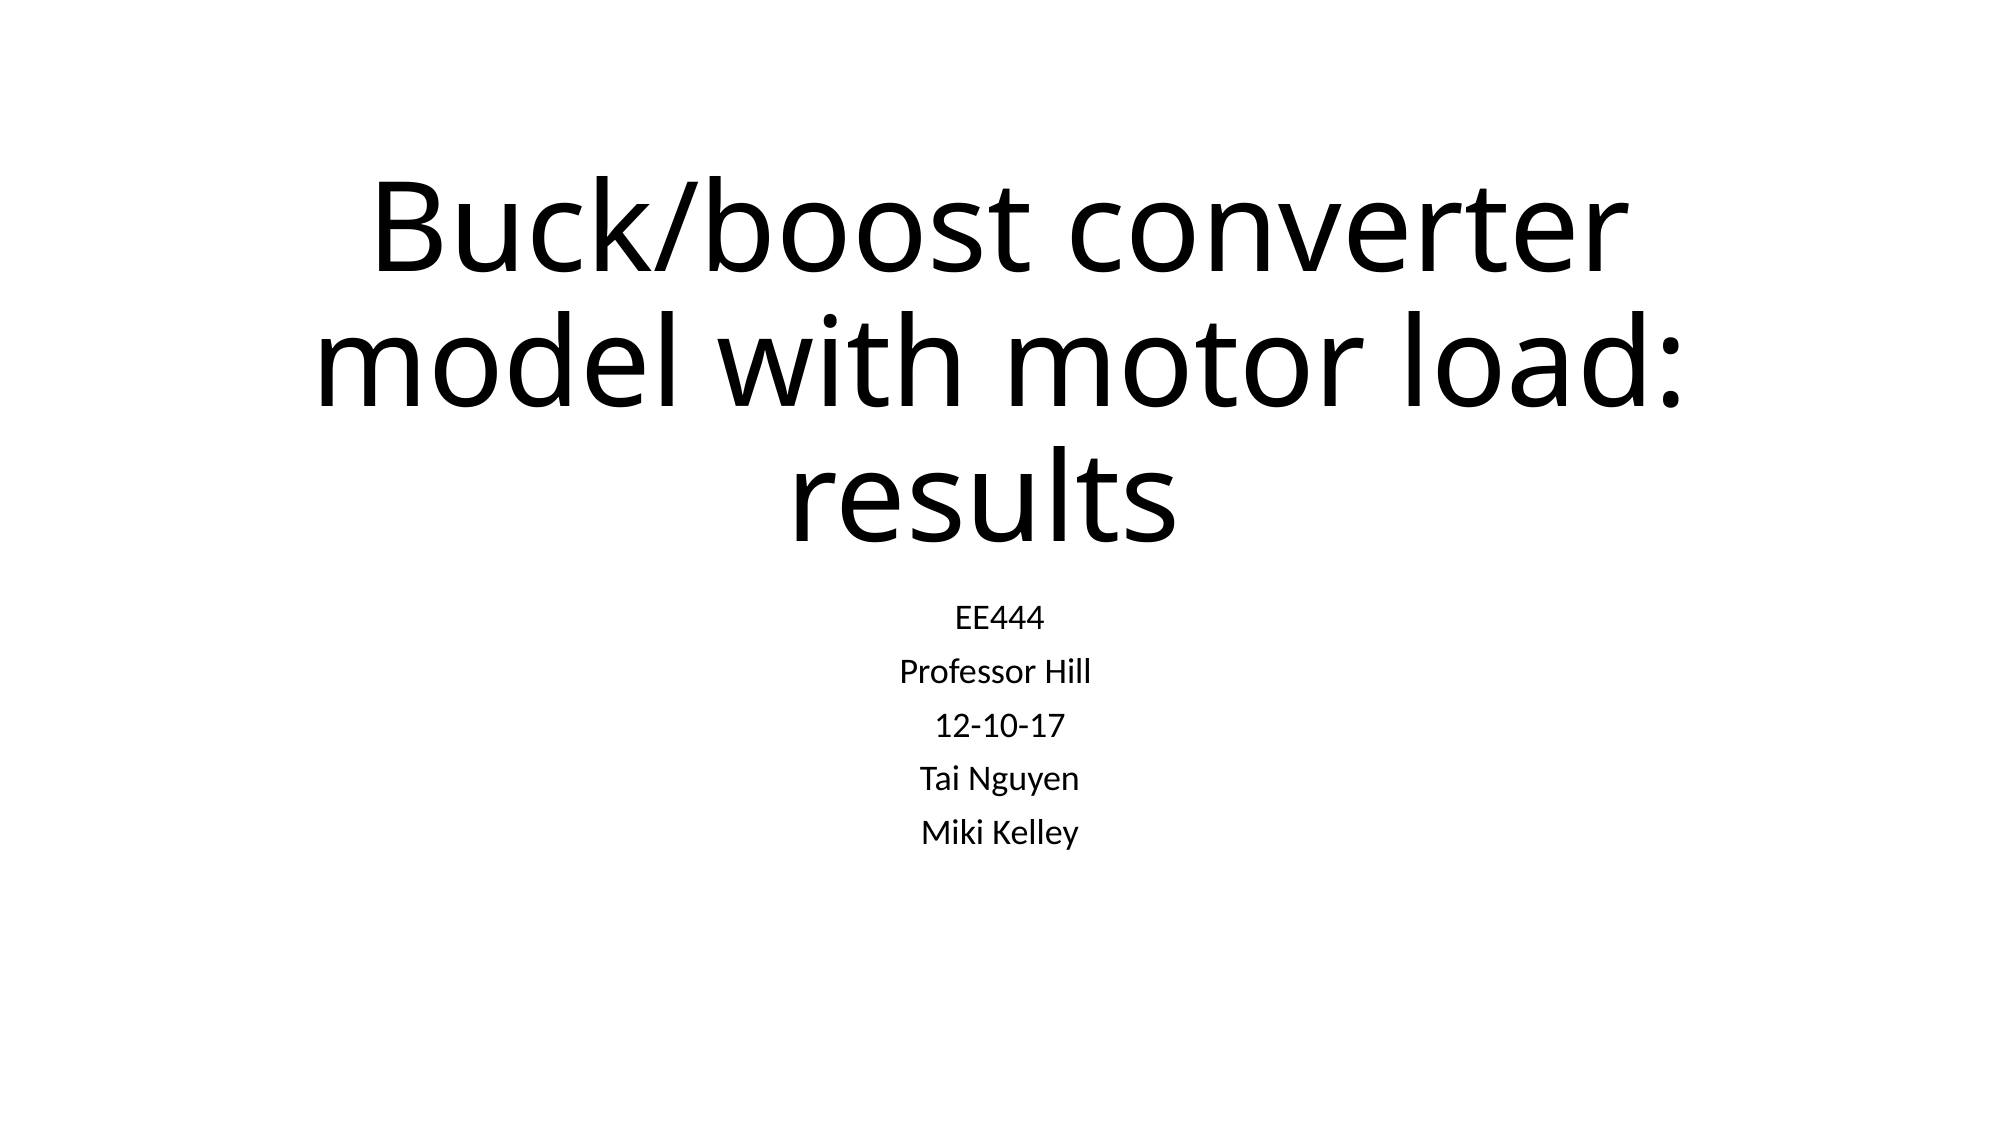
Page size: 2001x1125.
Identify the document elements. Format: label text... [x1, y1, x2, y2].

title Buck/boost converter model with motor load: results [249, 184, 1750, 576]
subtitle EE444 Professor Hill 12-10-17 Tai Nguyen Miki Kelley [249, 590, 1750, 863]
